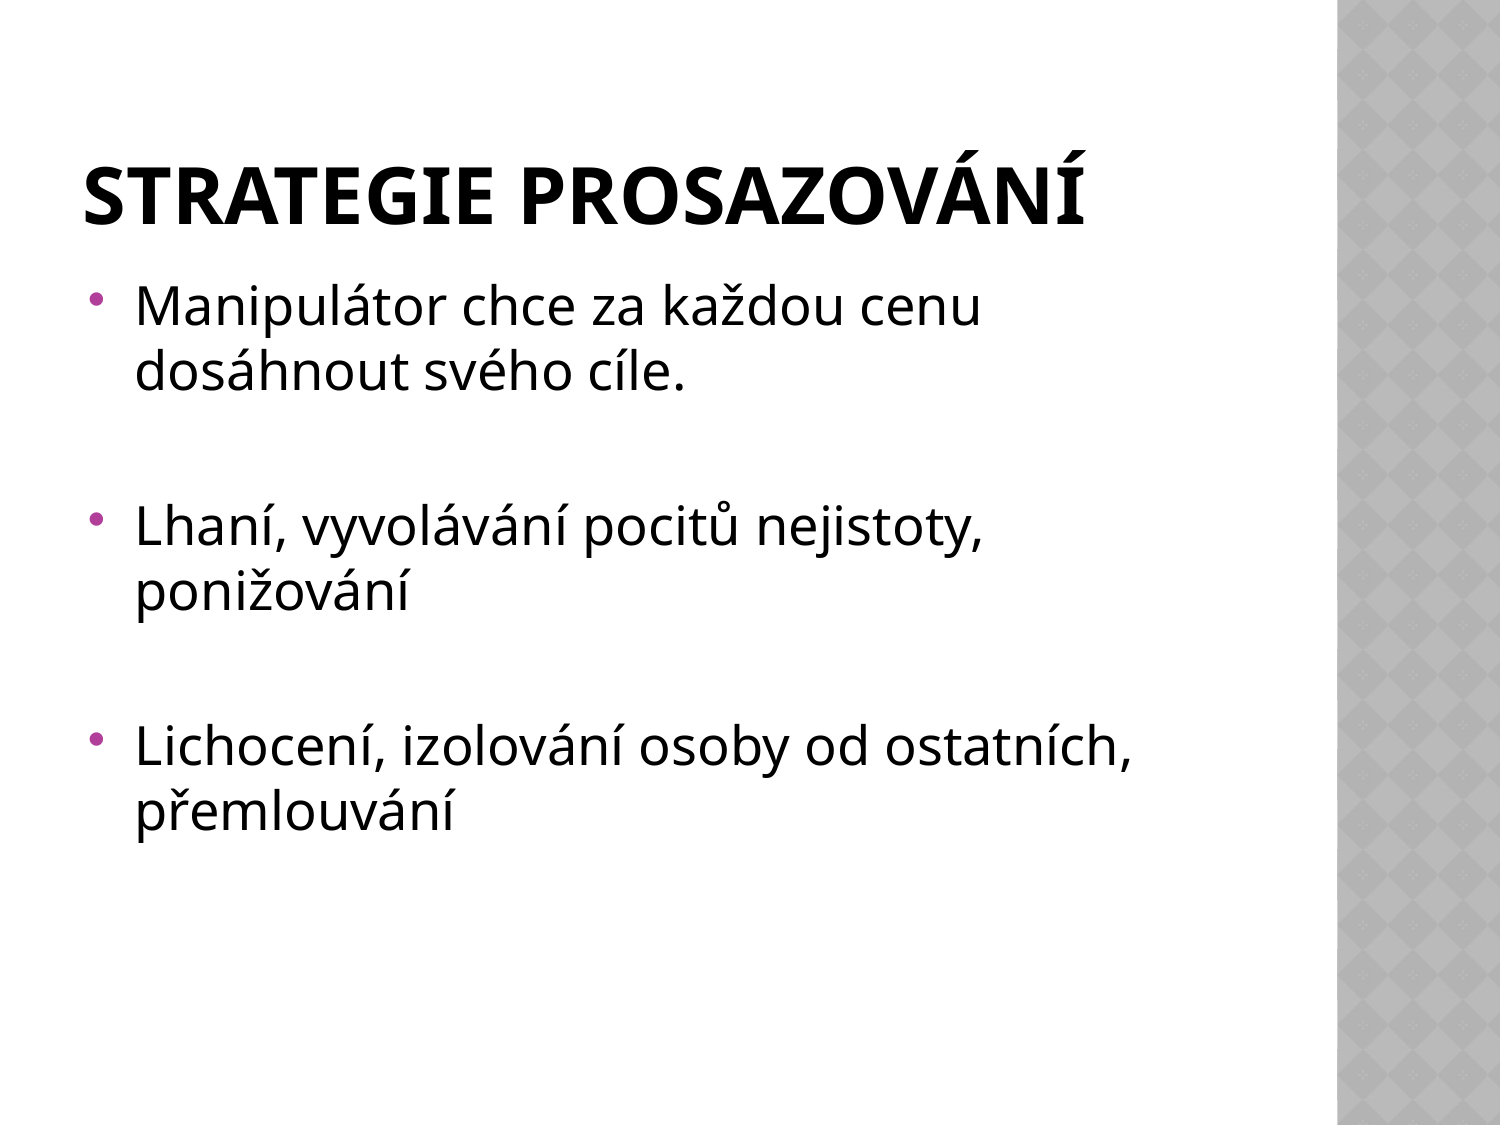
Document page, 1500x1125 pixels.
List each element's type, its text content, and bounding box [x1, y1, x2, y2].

list Manipulátor chce za každou cenu dosáhnout svého cíle. Lhaní, vyvolávání pocitů nejistoty, ponižování Lichocení, izolování osoby od ostatních, přemlouvání [75, 264, 1263, 1059]
title Strategie prosazování [75, 52, 1263, 240]
